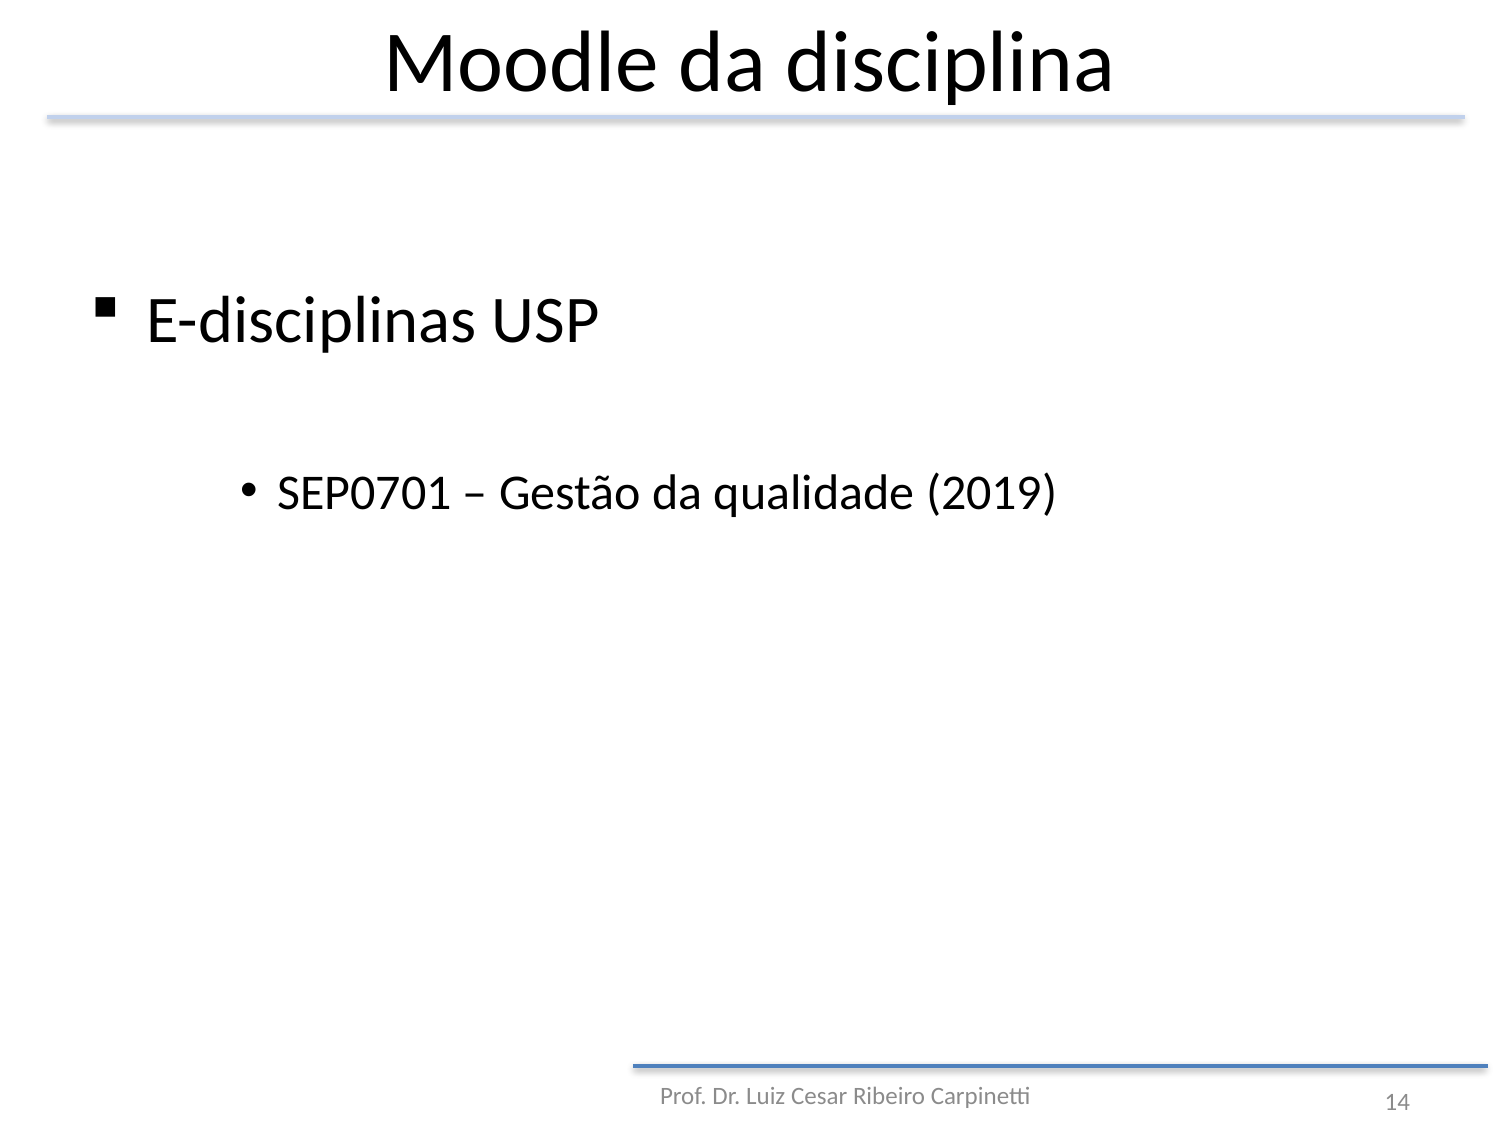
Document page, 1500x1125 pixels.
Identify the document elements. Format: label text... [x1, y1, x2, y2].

title Moodle da disciplina [75, 0, 1425, 118]
list E-disciplinas USP SEP0701 – Gestão da qualidade (2019) [75, 172, 1425, 1005]
slide_number 14 [1084, 1070, 1425, 1125]
footer Prof. Dr. Luiz Cesar Ribeiro Carpinetti [608, 1065, 1084, 1125]
